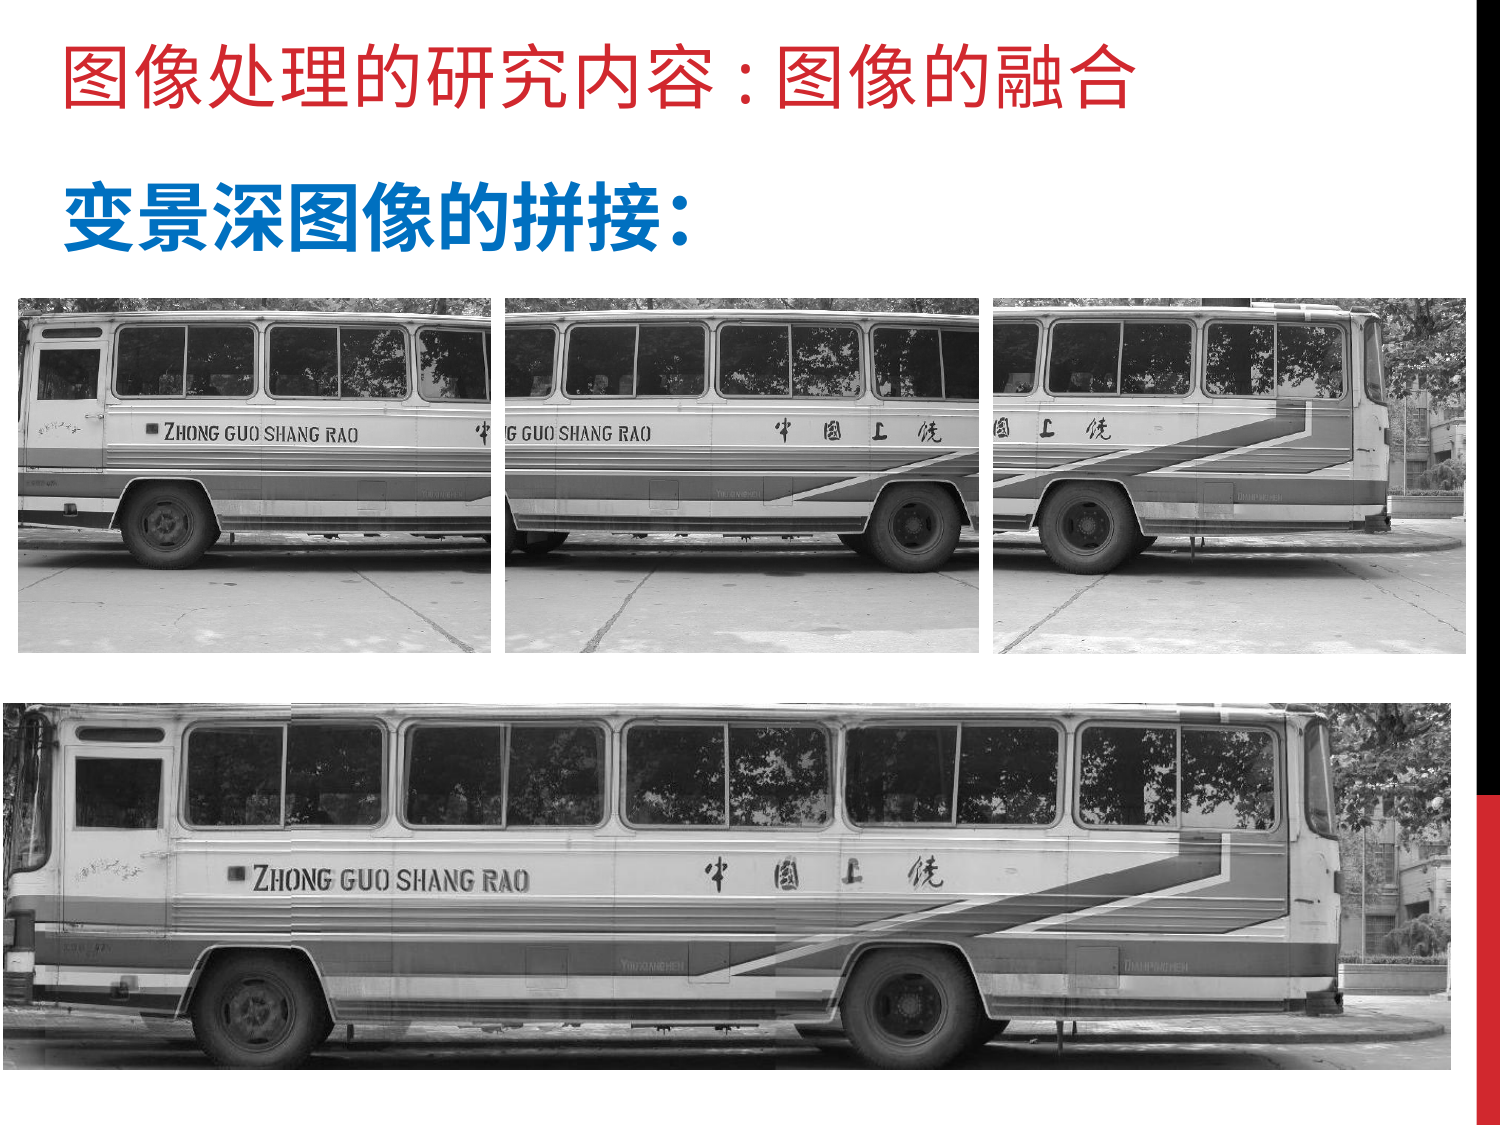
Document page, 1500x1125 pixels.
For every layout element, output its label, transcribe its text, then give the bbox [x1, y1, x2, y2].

picture [505, 298, 979, 654]
text_box 变景深图像的拼接： [0, 172, 824, 268]
text_box 图像处理的研究内容:图像的融合 [45, 25, 1154, 126]
picture [992, 298, 1467, 654]
picture [2, 702, 1451, 1070]
picture [17, 298, 492, 654]
